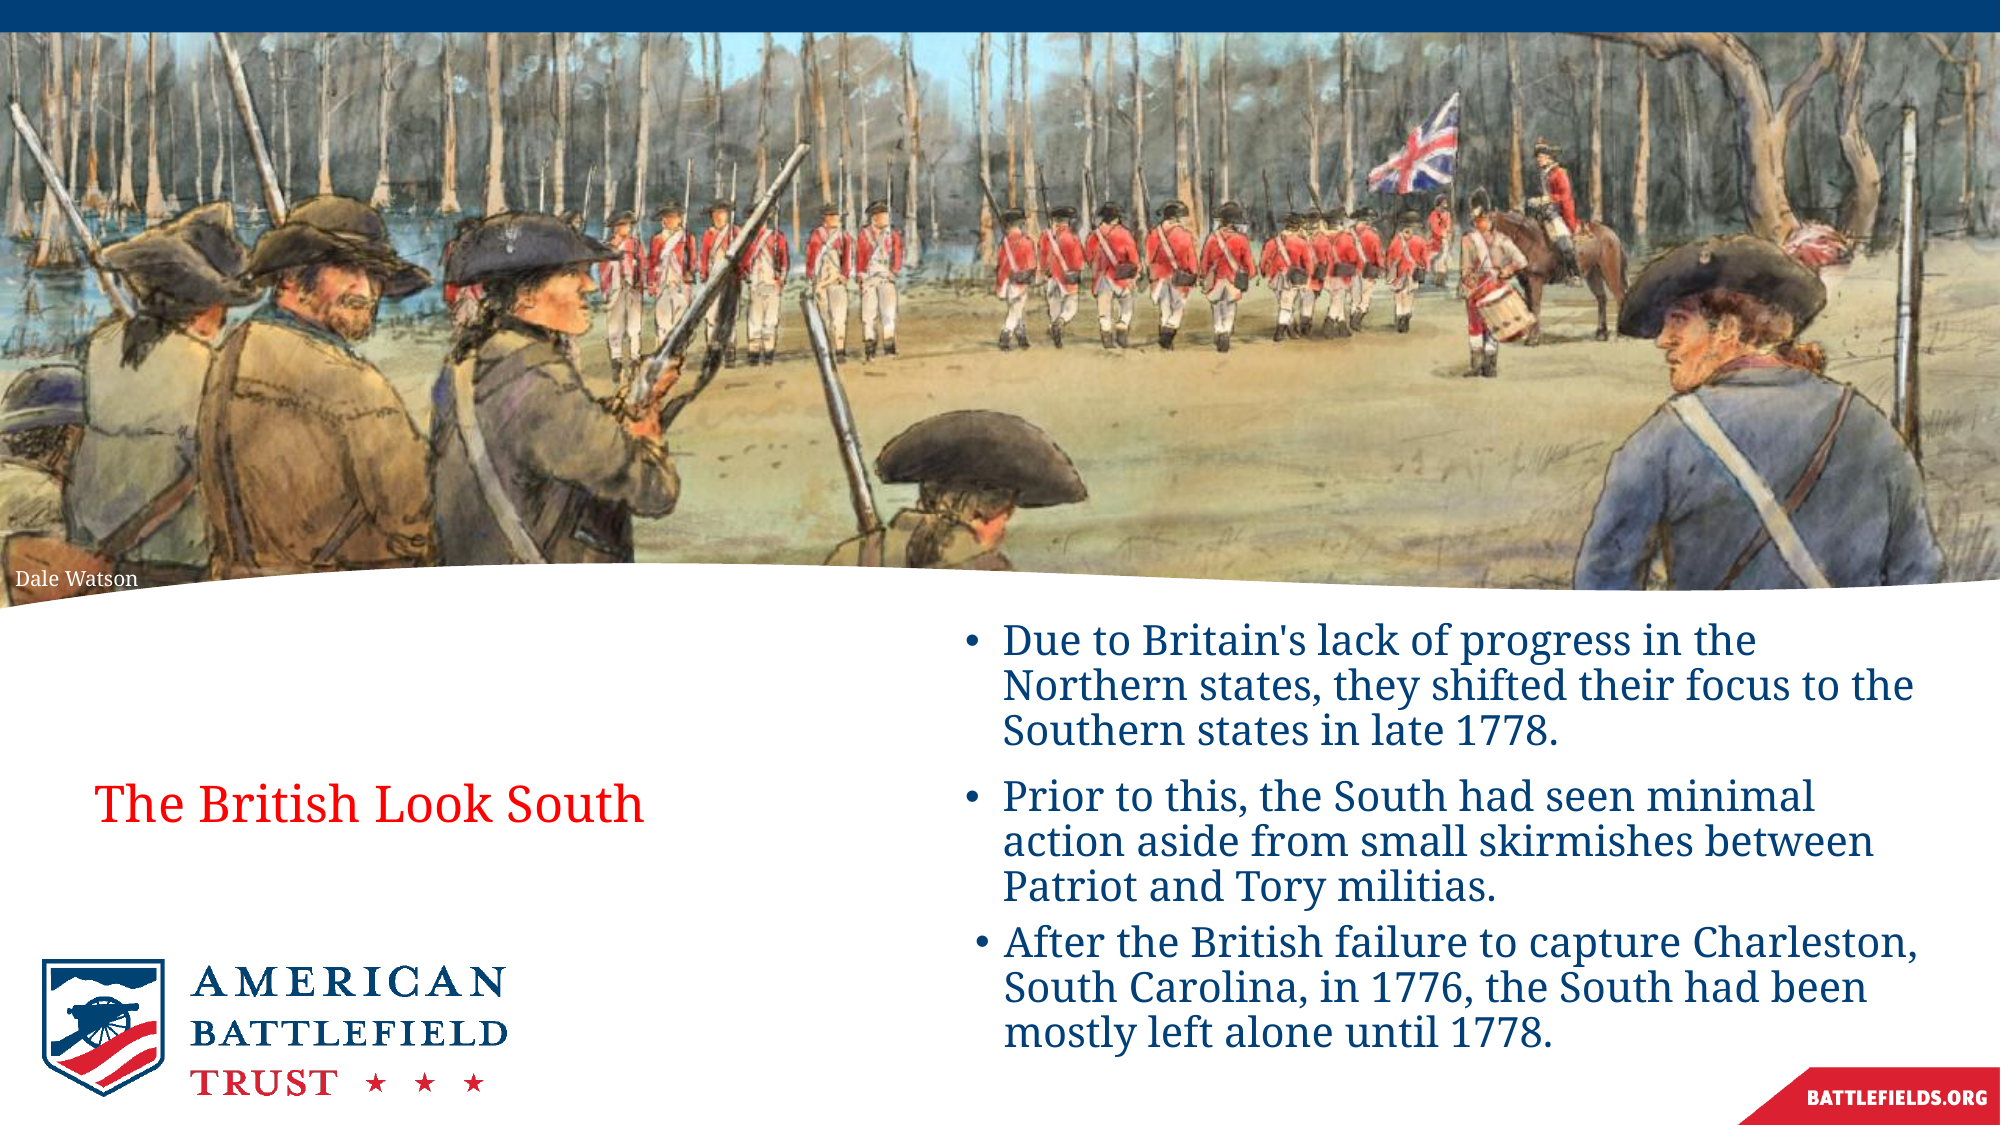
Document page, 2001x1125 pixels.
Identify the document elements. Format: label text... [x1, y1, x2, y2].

title The British Look South [79, 755, 773, 856]
picture [0, 32, 2000, 609]
list Due to Britain's lack of progress in the Northern states, they shifted their focus to the Southern states in late 1778. Prior to this, the South had seen minimal action aside from small skirmishes between Patriot and Tory militias. After the British failure to capture Charleston, South Carolina, in 1776, the South had been mostly left alone until 1778. [950, 624, 1950, 1052]
picture [42, 959, 508, 1097]
picture [1737, 1067, 2000, 1125]
